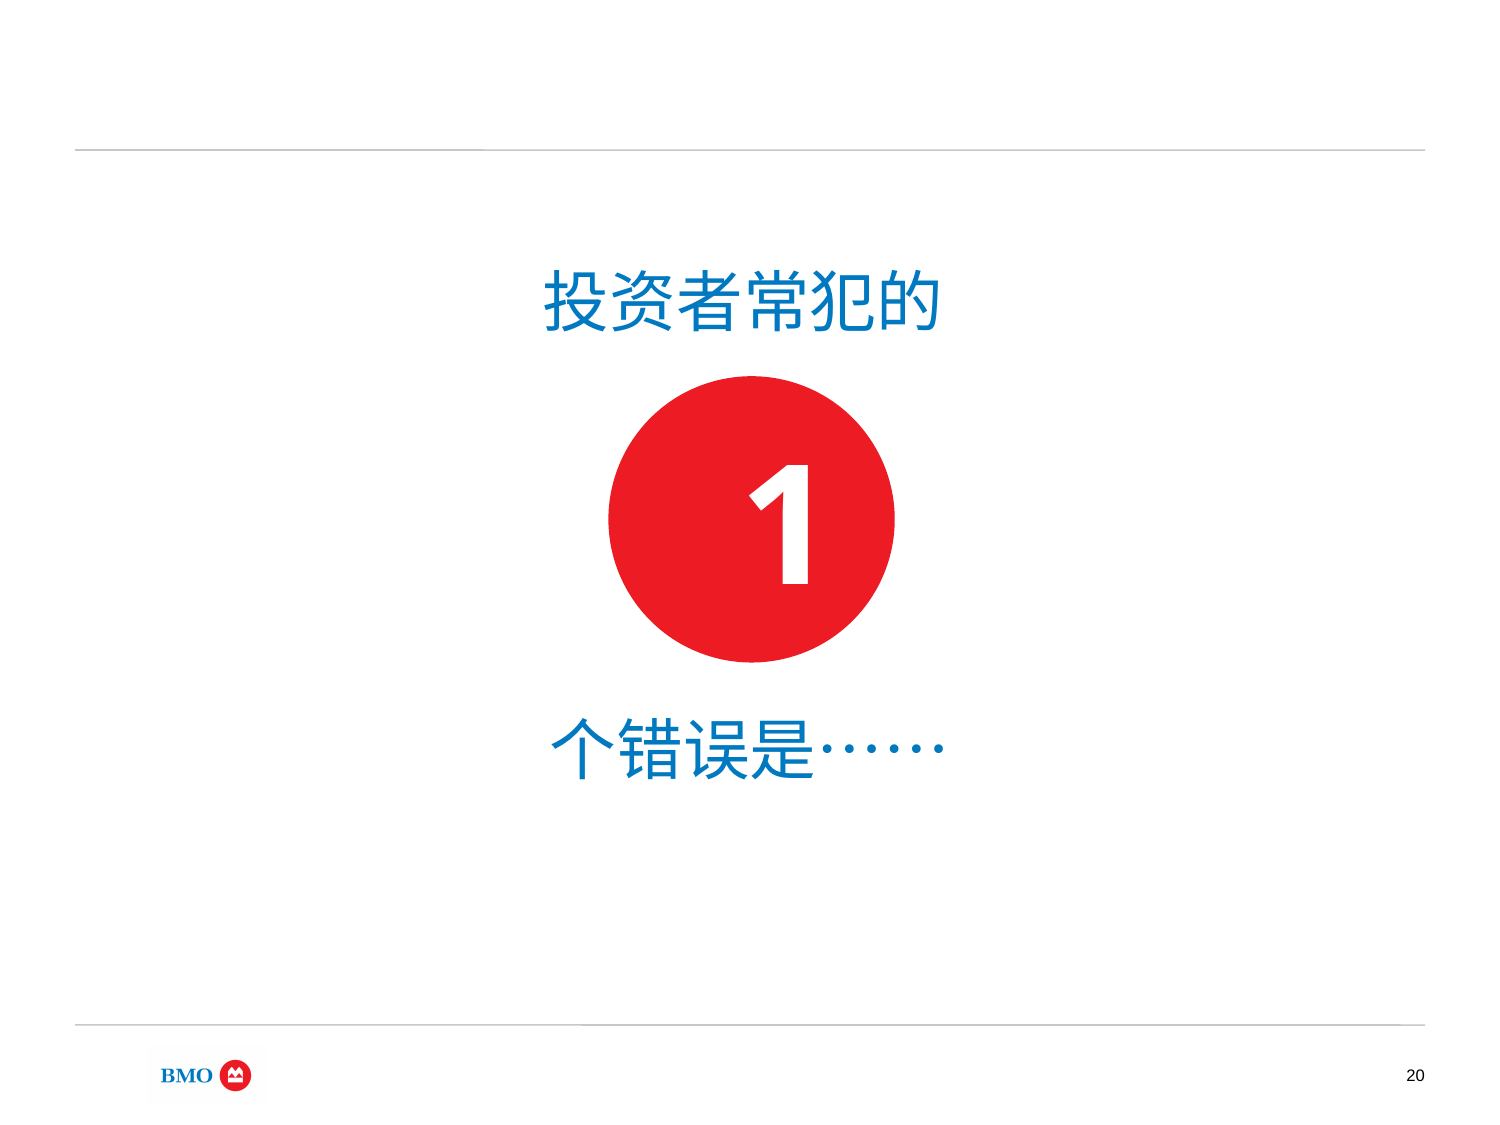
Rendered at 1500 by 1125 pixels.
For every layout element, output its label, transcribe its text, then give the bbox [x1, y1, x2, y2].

picture [146, 1045, 266, 1106]
text_box 1 [724, 410, 781, 626]
text_box 投资者常犯的 [517, 252, 969, 348]
text_box 个错误是…… [285, 700, 1215, 796]
text_box [607, 375, 896, 664]
slide_number 20 [1350, 1025, 1425, 1125]
